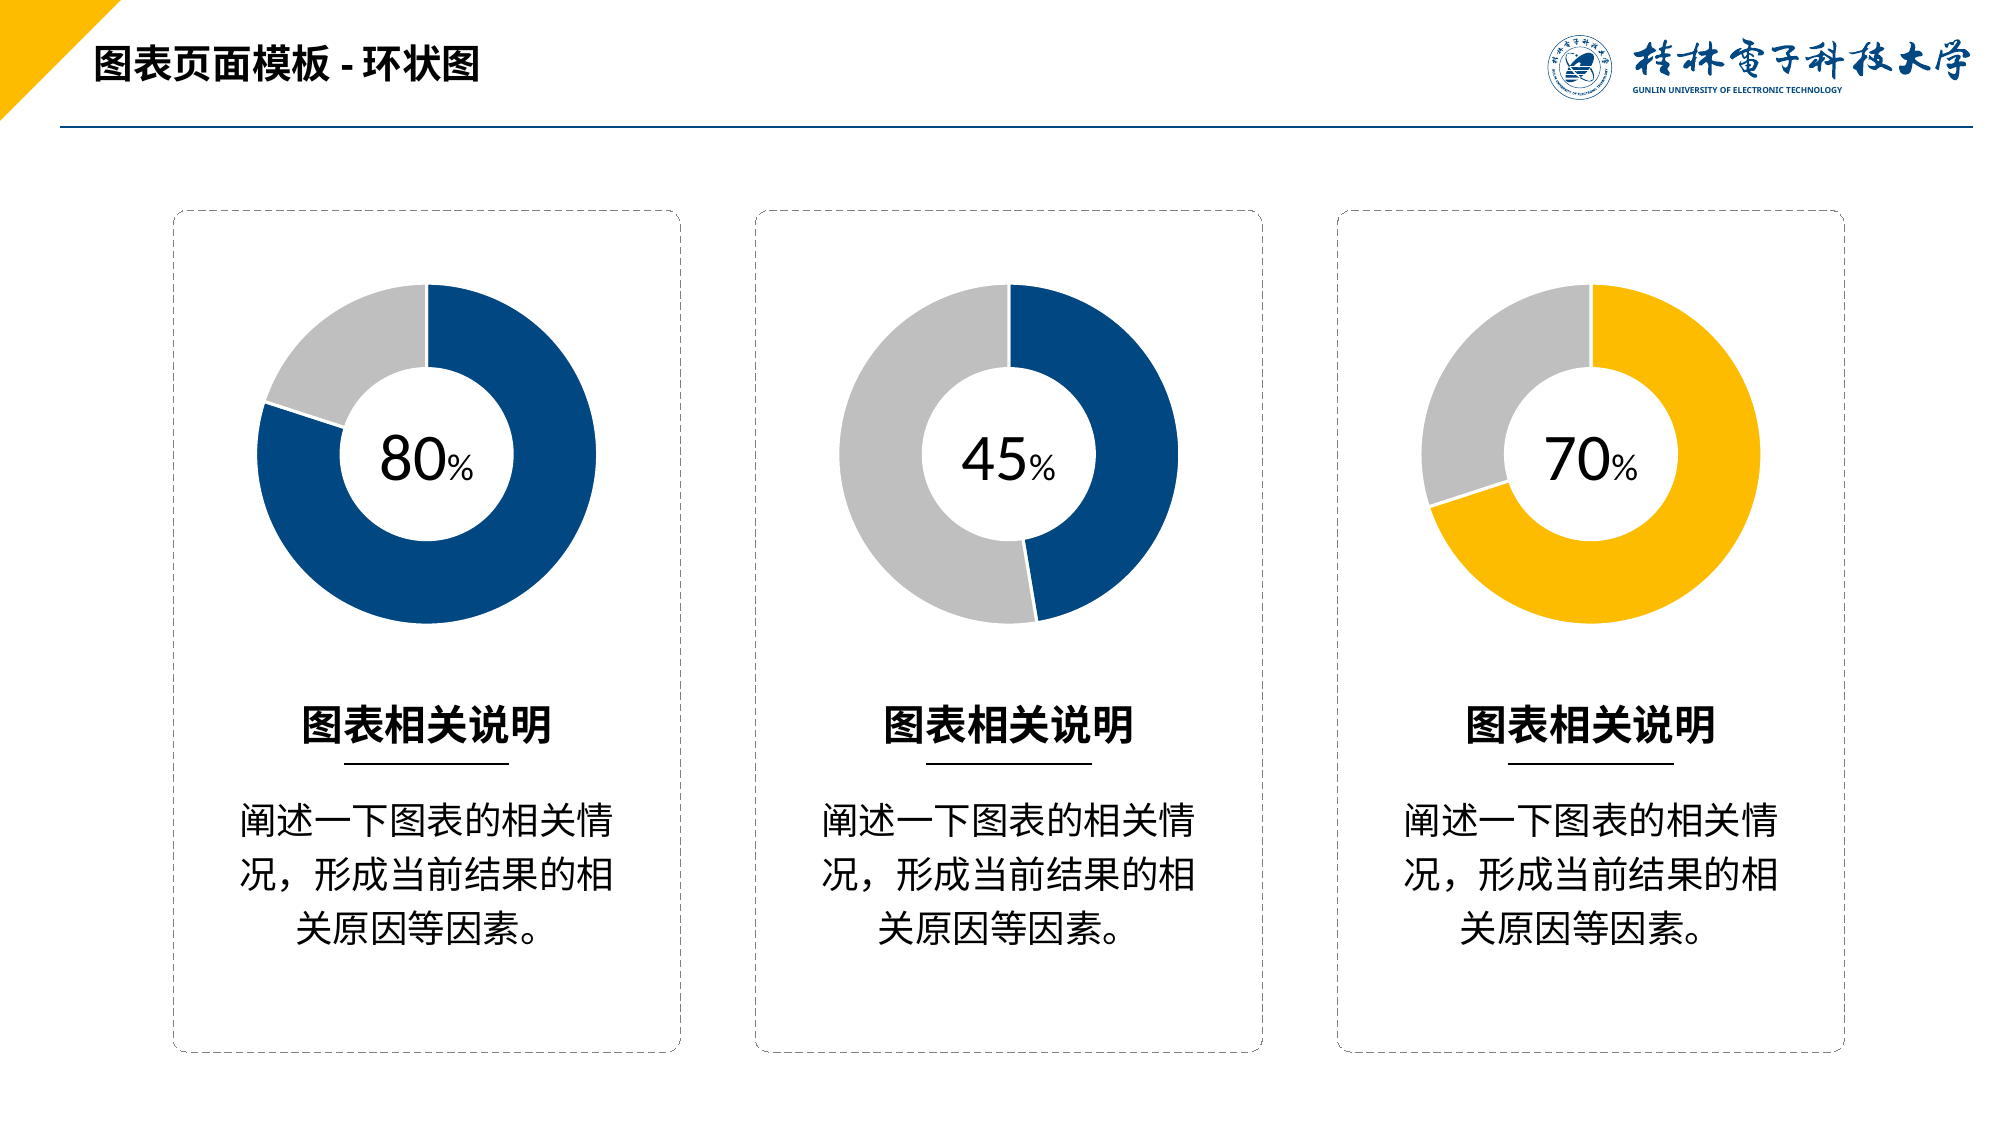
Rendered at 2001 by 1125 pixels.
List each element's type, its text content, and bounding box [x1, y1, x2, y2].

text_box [159, 210, 1859, 1052]
list 图表页面模板-环状图 [78, 37, 925, 96]
